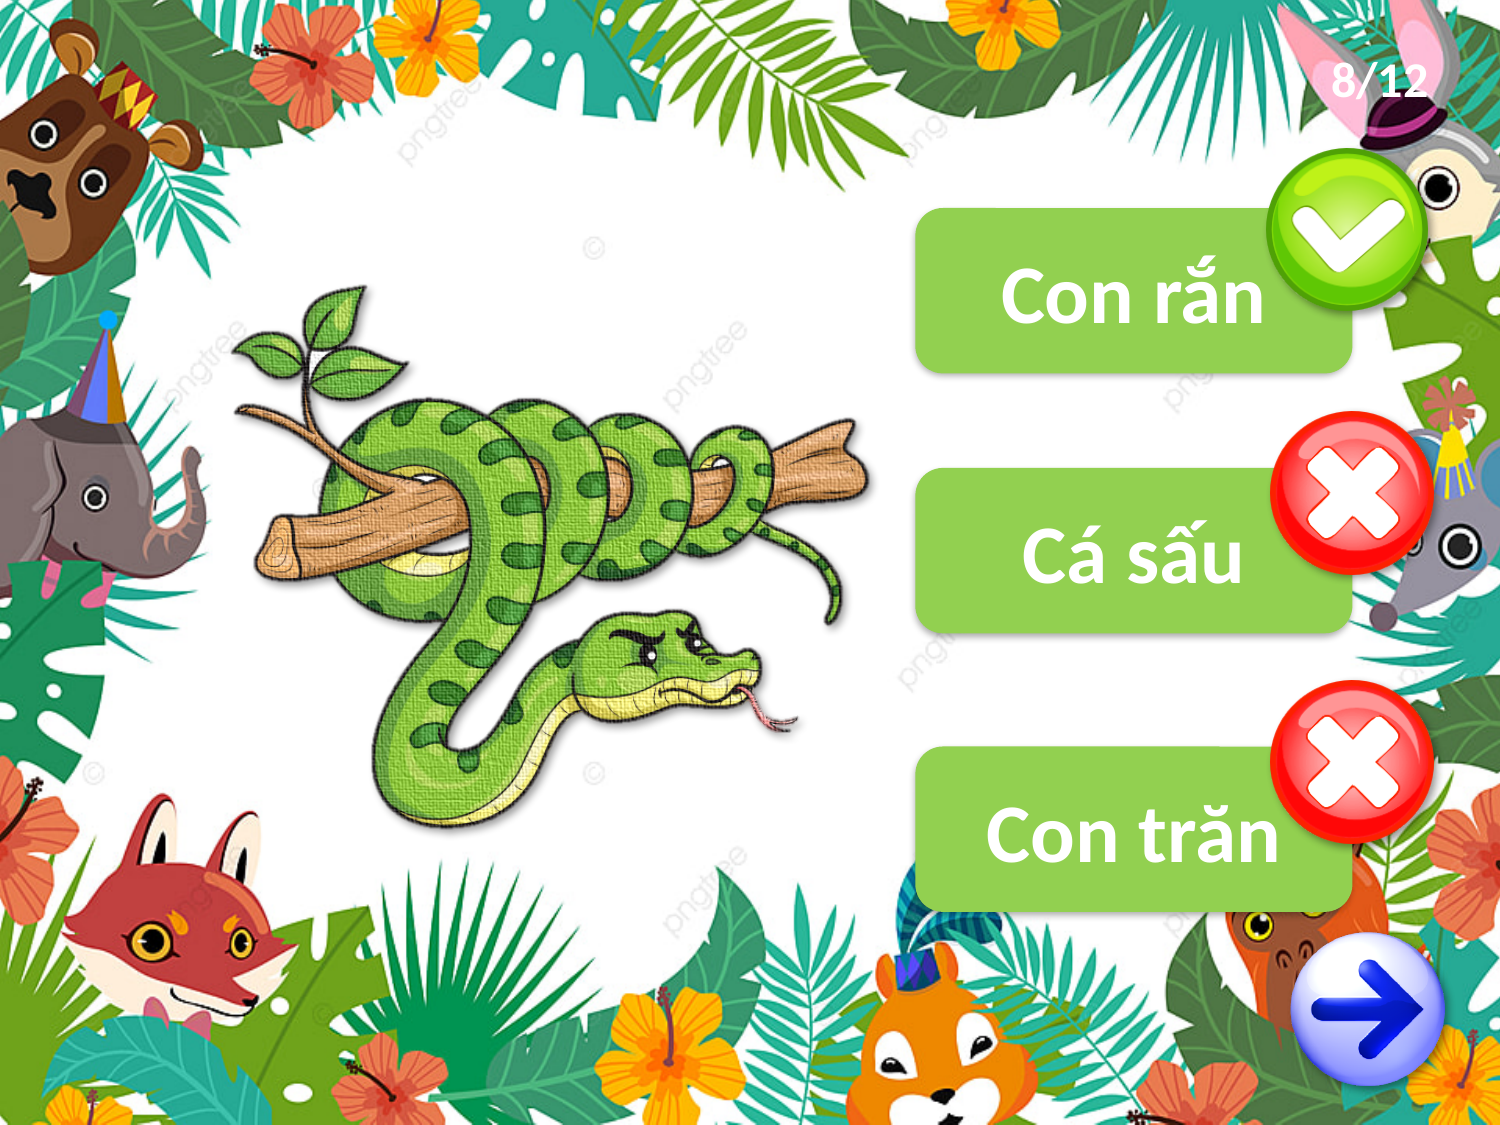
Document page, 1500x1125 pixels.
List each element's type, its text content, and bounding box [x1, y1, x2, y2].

picture [0, 0, 1500, 1125]
text_box Cá sấu [912, 464, 1356, 637]
text_box Con trăn [912, 743, 1356, 916]
text_box Con rắn [912, 204, 1356, 377]
text_box 8/12 [1281, 40, 1444, 115]
